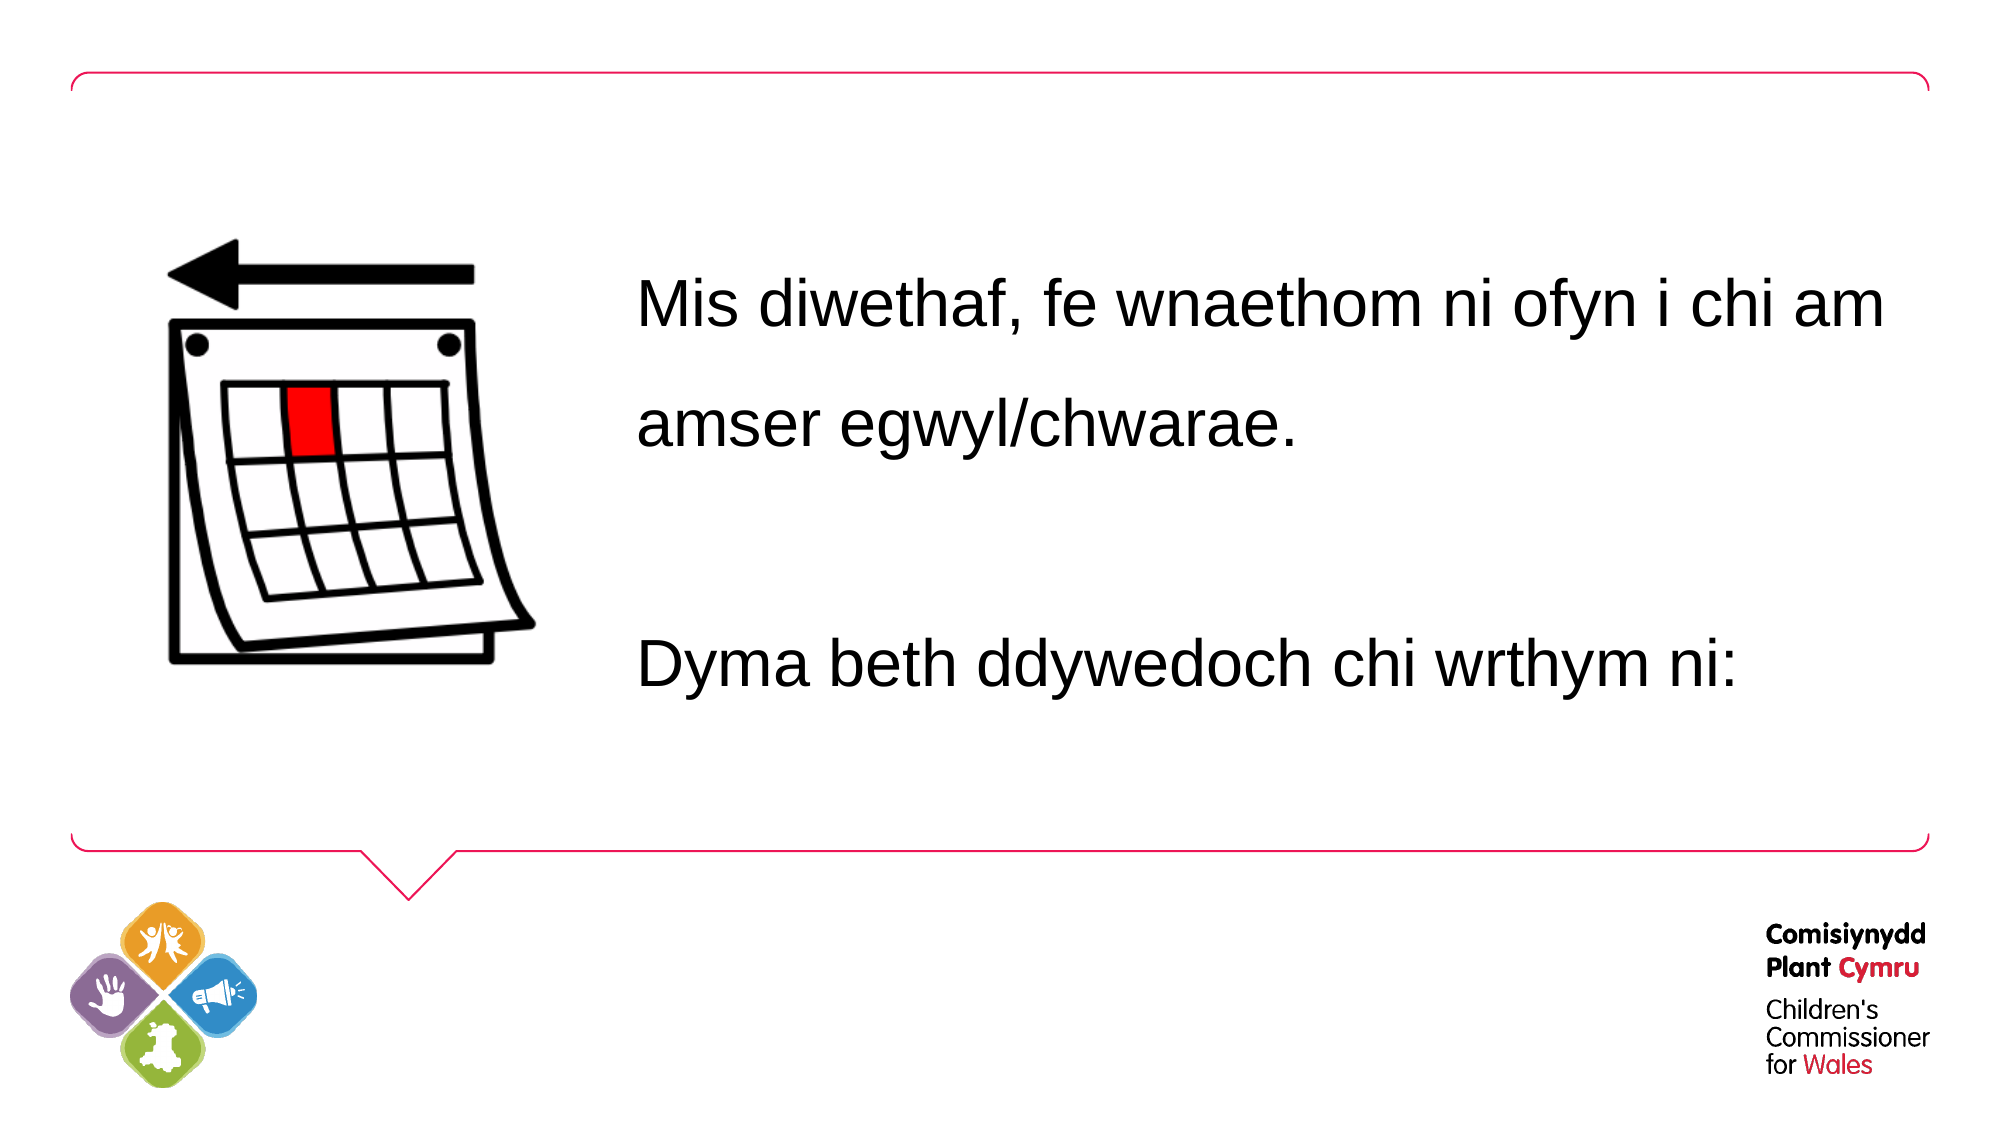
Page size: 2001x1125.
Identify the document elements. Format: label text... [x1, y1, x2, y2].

picture [1766, 922, 1930, 1074]
text_box Mis diwethaf, fe wnaethom ni ofyn i chi am amser egwyl/chwarae. Dyma beth ddywedoch chi wrthym ni: [621, 212, 1954, 707]
picture [70, 902, 257, 1088]
picture [123, 227, 563, 697]
